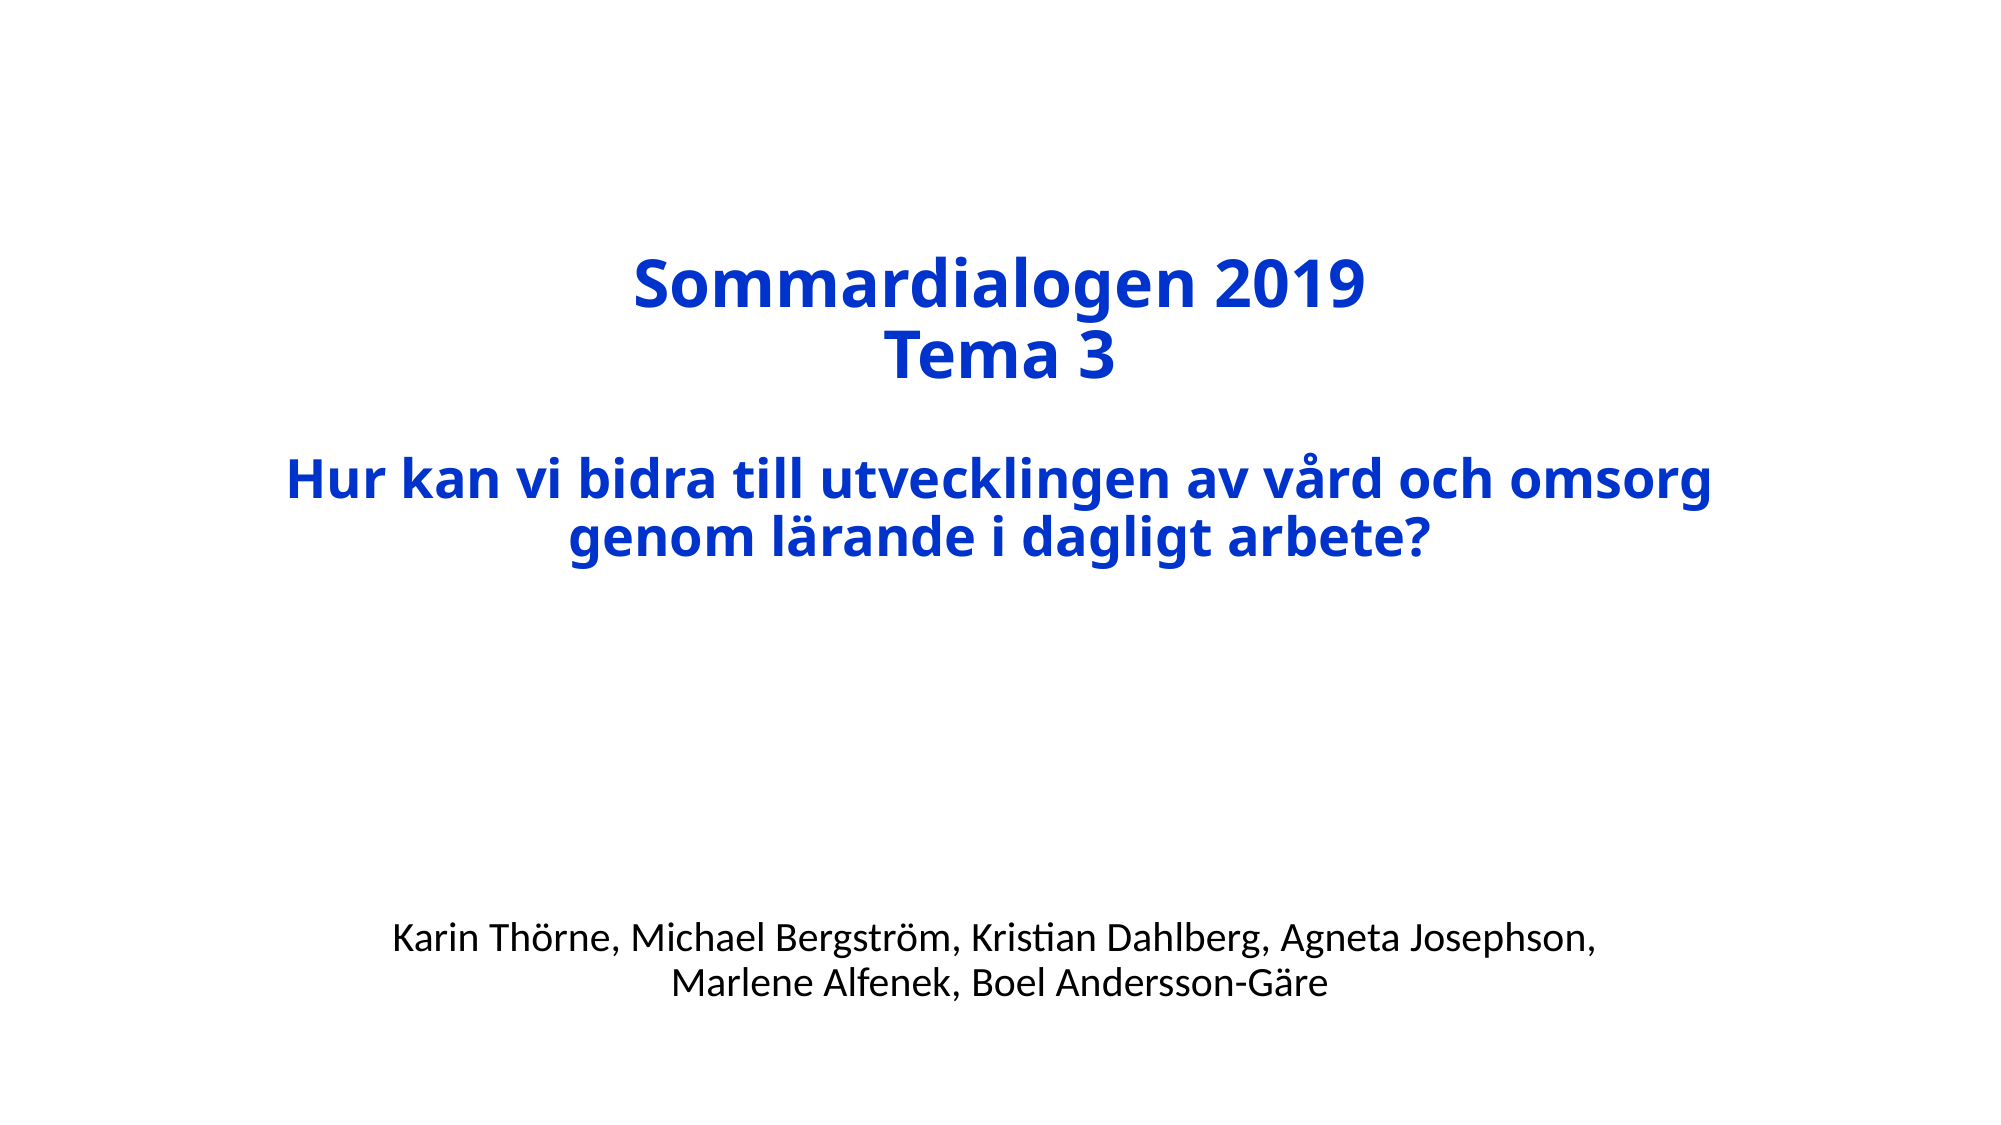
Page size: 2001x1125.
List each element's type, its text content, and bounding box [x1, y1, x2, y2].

title Sommardialogen 2019 Tema 3 Hur kan vi bidra till utvecklingen av vård och omsorg genom lärande i dagligt arbete? [249, 184, 1750, 576]
subtitle Karin Thörne, Michael Bergström, Kristian Dahlberg, Agneta Josephson, Marlene Alfenek, Boel Andersson-Gäre [50, 907, 1950, 1125]
